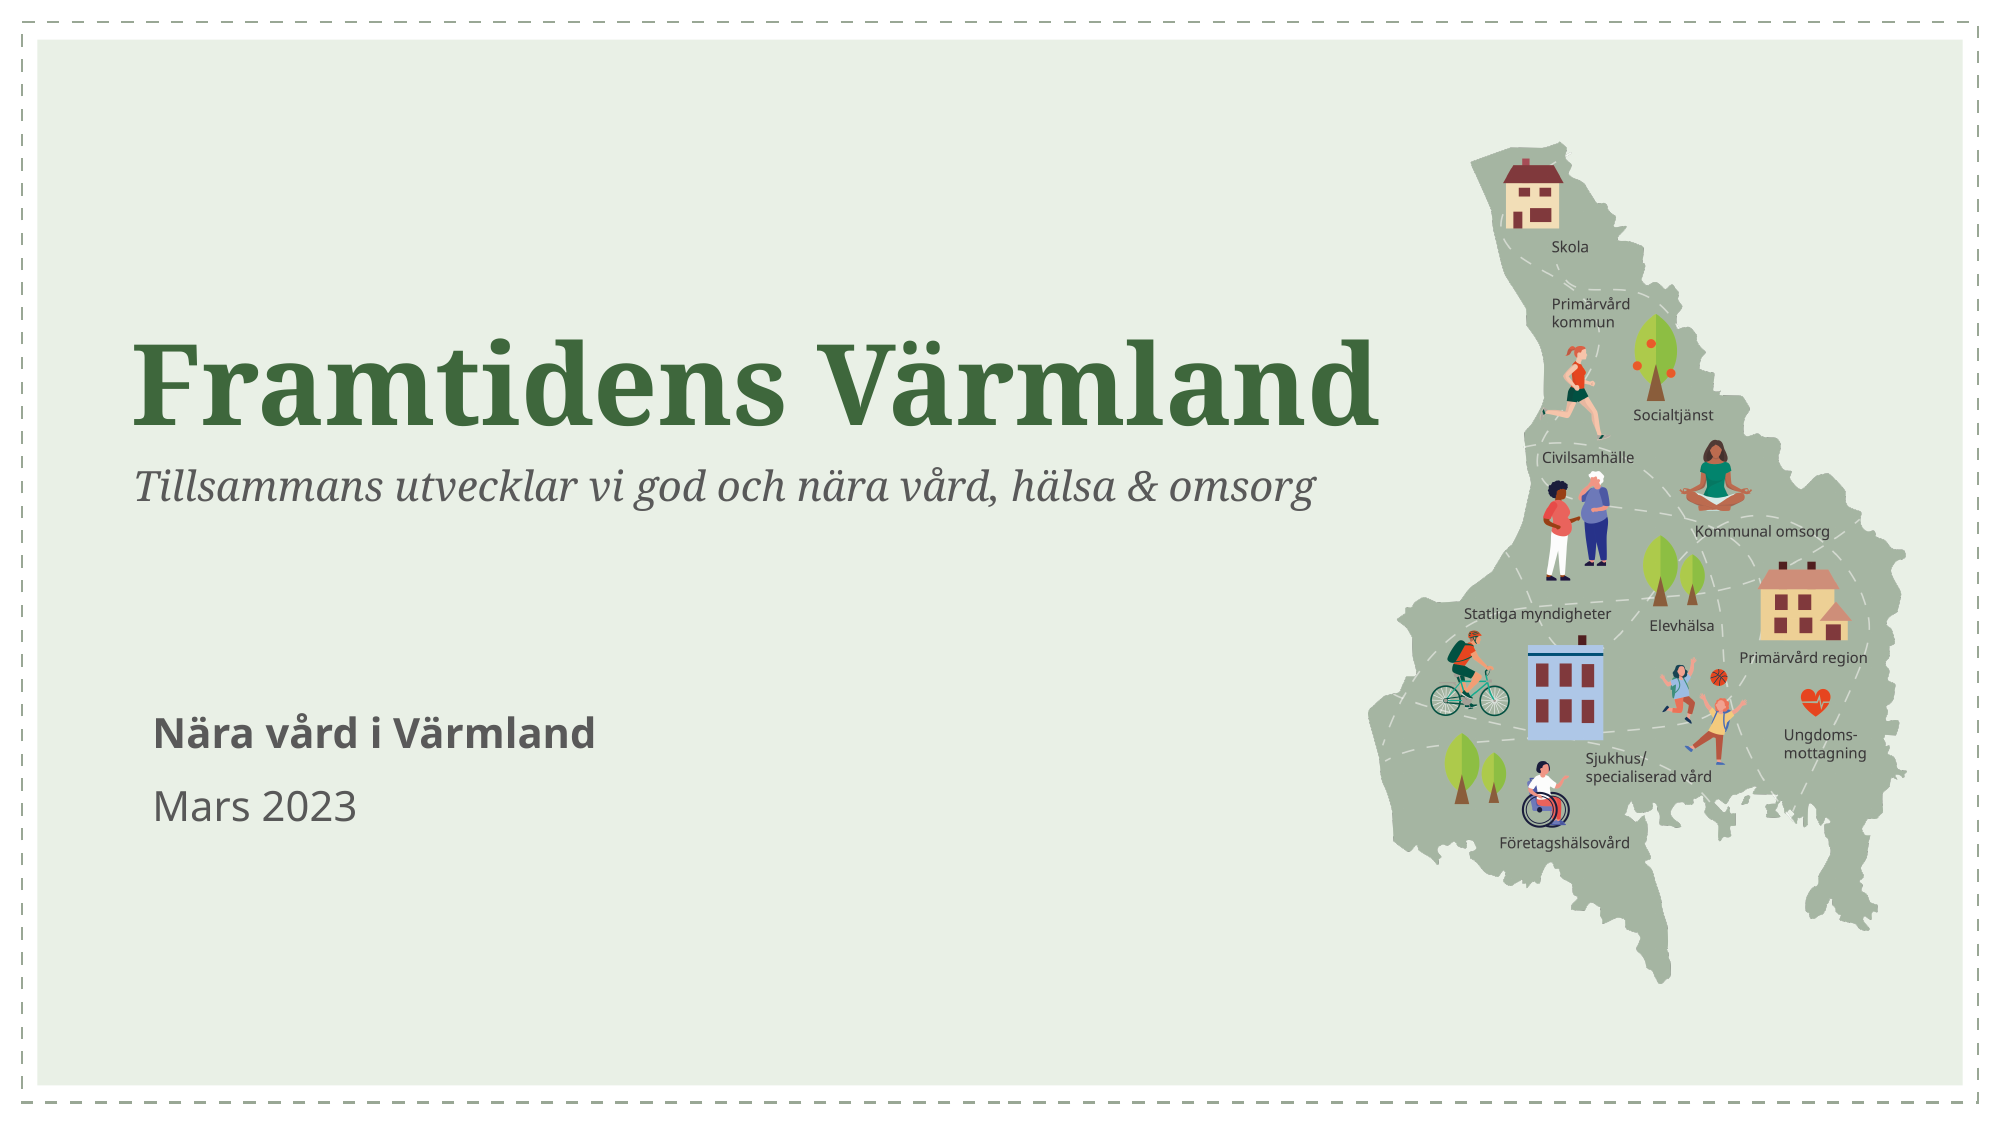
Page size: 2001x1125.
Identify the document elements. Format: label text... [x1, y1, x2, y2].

picture [1368, 141, 1907, 984]
list Nära vård i Värmland [137, 621, 1000, 766]
list Mars 2023 [137, 777, 1000, 922]
